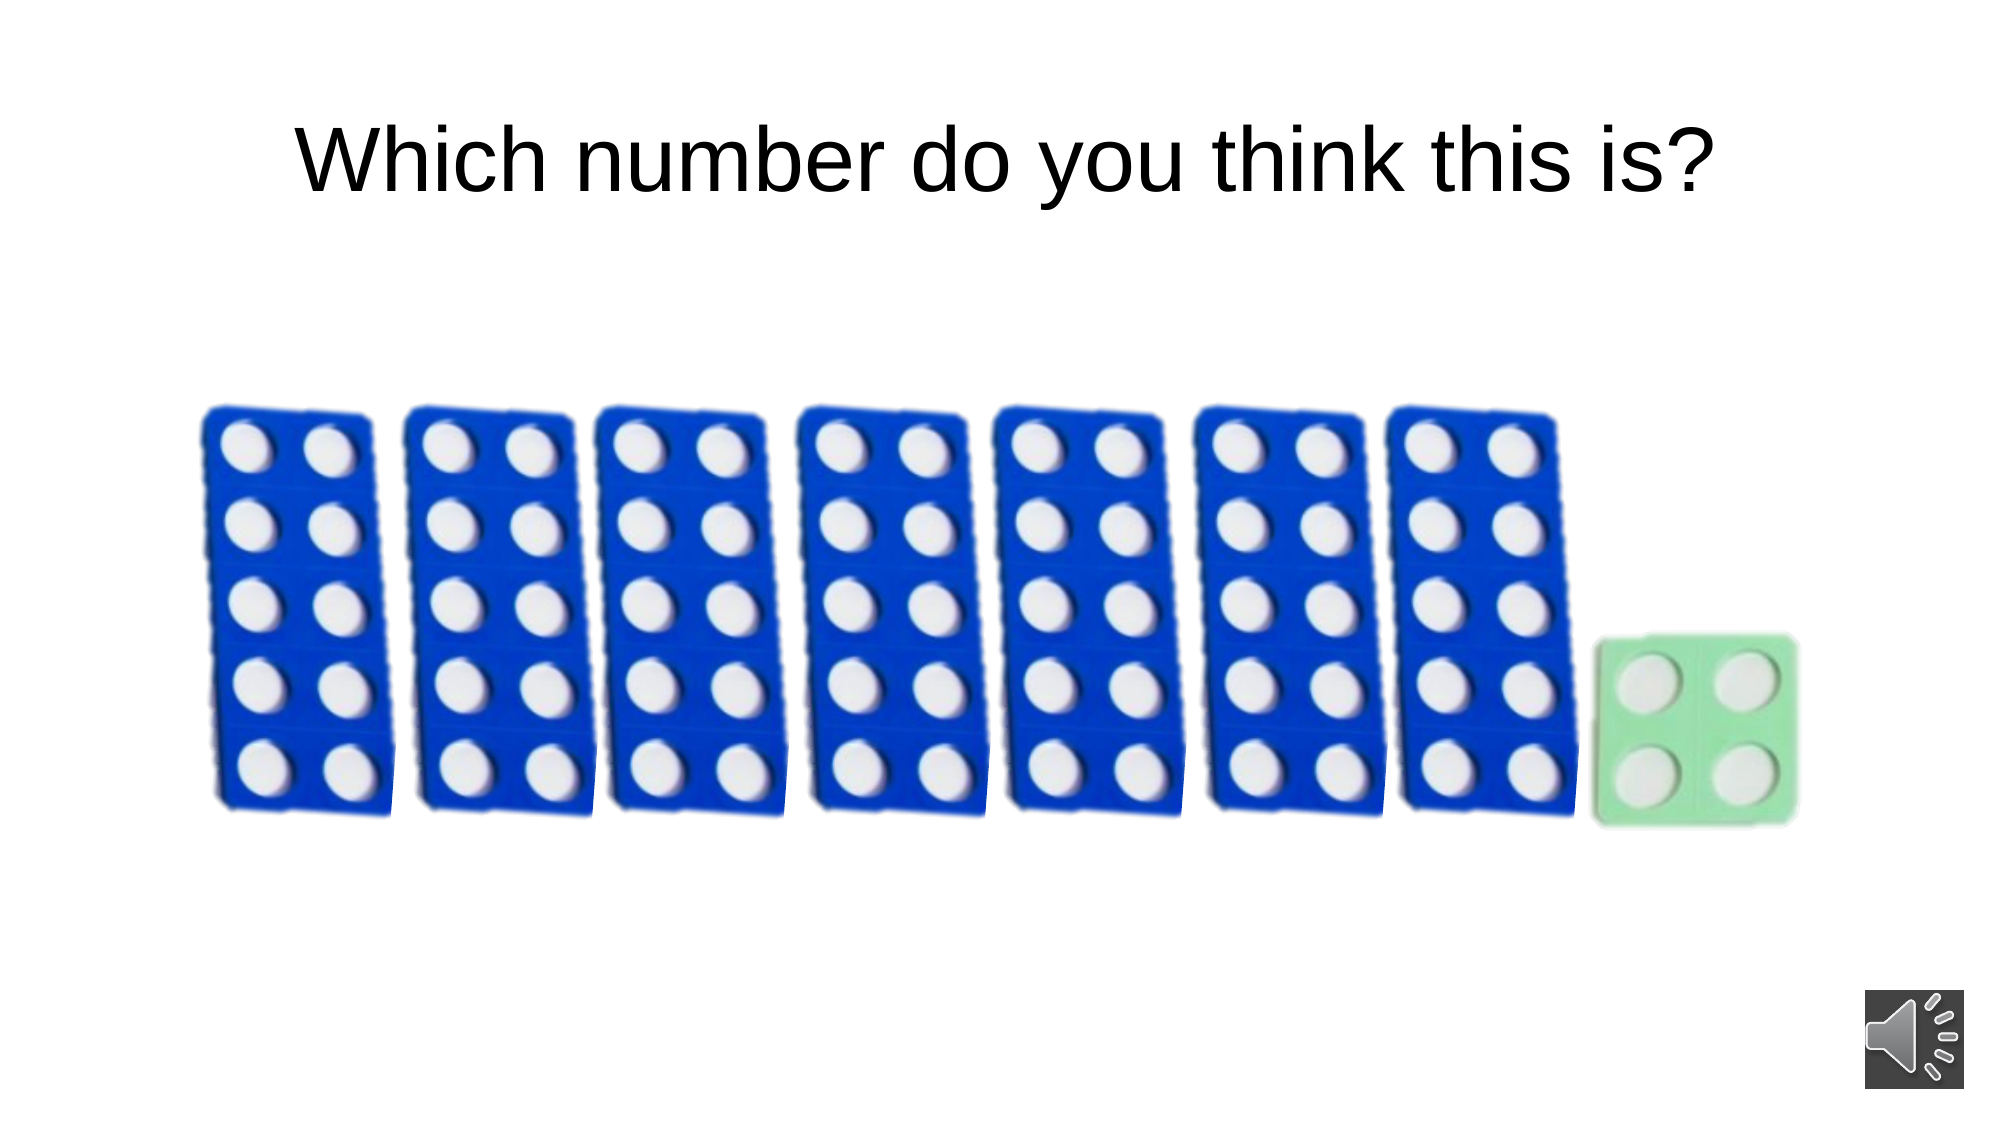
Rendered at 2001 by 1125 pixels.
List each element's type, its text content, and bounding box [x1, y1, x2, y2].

picture [1864, 989, 1965, 1090]
picture [145, 348, 1828, 886]
title Which number do you think this is? [61, 90, 1953, 219]
